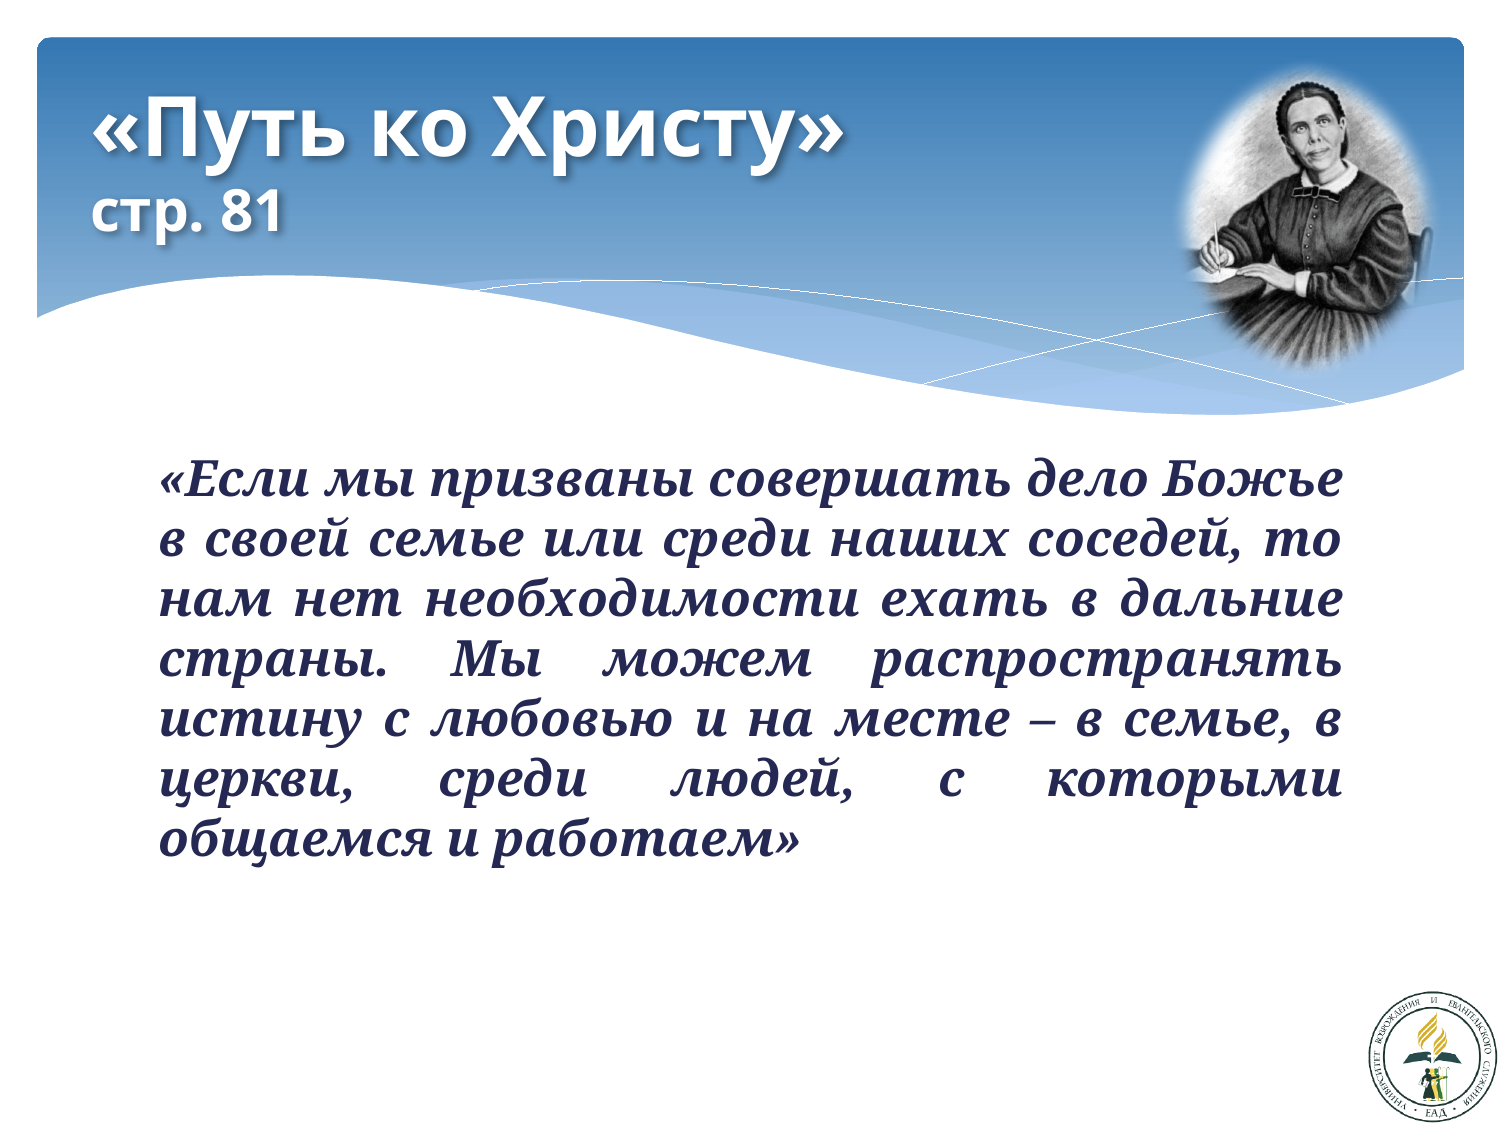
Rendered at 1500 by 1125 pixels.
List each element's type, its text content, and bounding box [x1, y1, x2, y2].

picture [1364, 987, 1500, 1125]
title «Путь ко Христу» стр. 81 [75, 55, 1152, 261]
picture [1167, 54, 1446, 386]
list «Если мы призваны совершать дело Божье в своей семье или среди наших соседей, то нам нет необходимости ехать в дальние страны. Мы можем распространять истину с любовью и на месте – в семье, в церкви, среди людей, с которыми общаемся и работаем» [143, 438, 1359, 1005]
